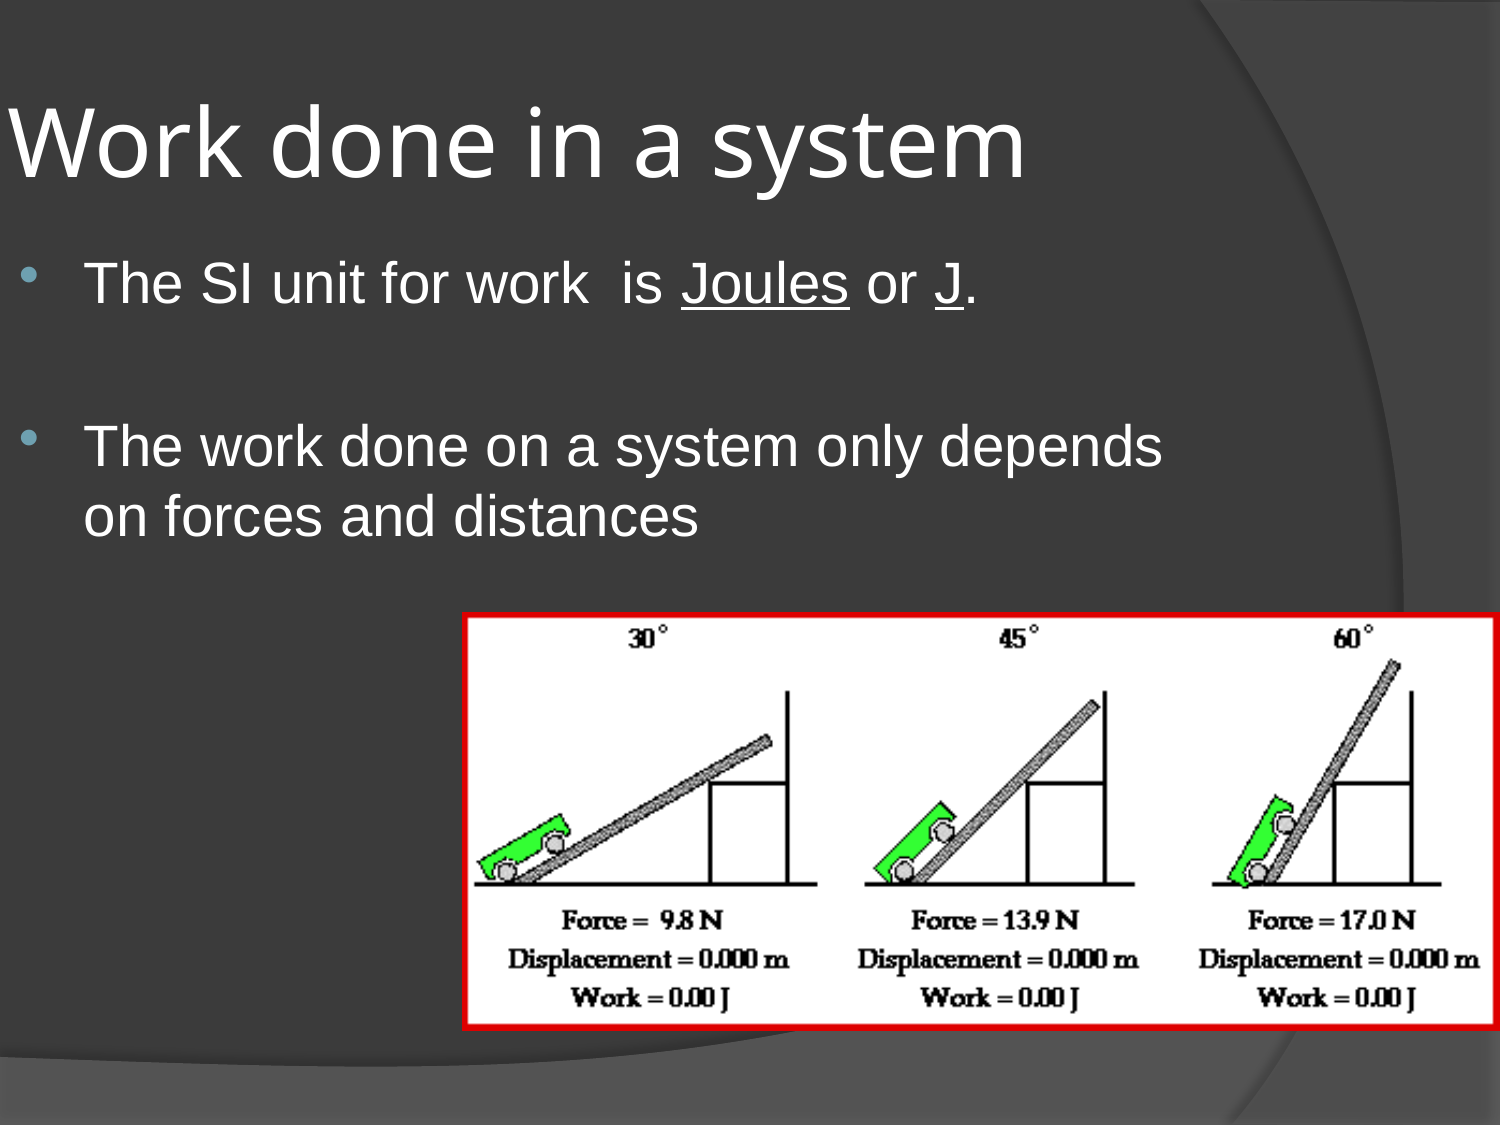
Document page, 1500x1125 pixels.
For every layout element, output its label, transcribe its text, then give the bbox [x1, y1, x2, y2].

list The SI unit for work is Joules or J. The work done on a system only depends on forces and distances [0, 237, 1213, 981]
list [462, 612, 1500, 1032]
title Work done in a system [0, 45, 1351, 233]
